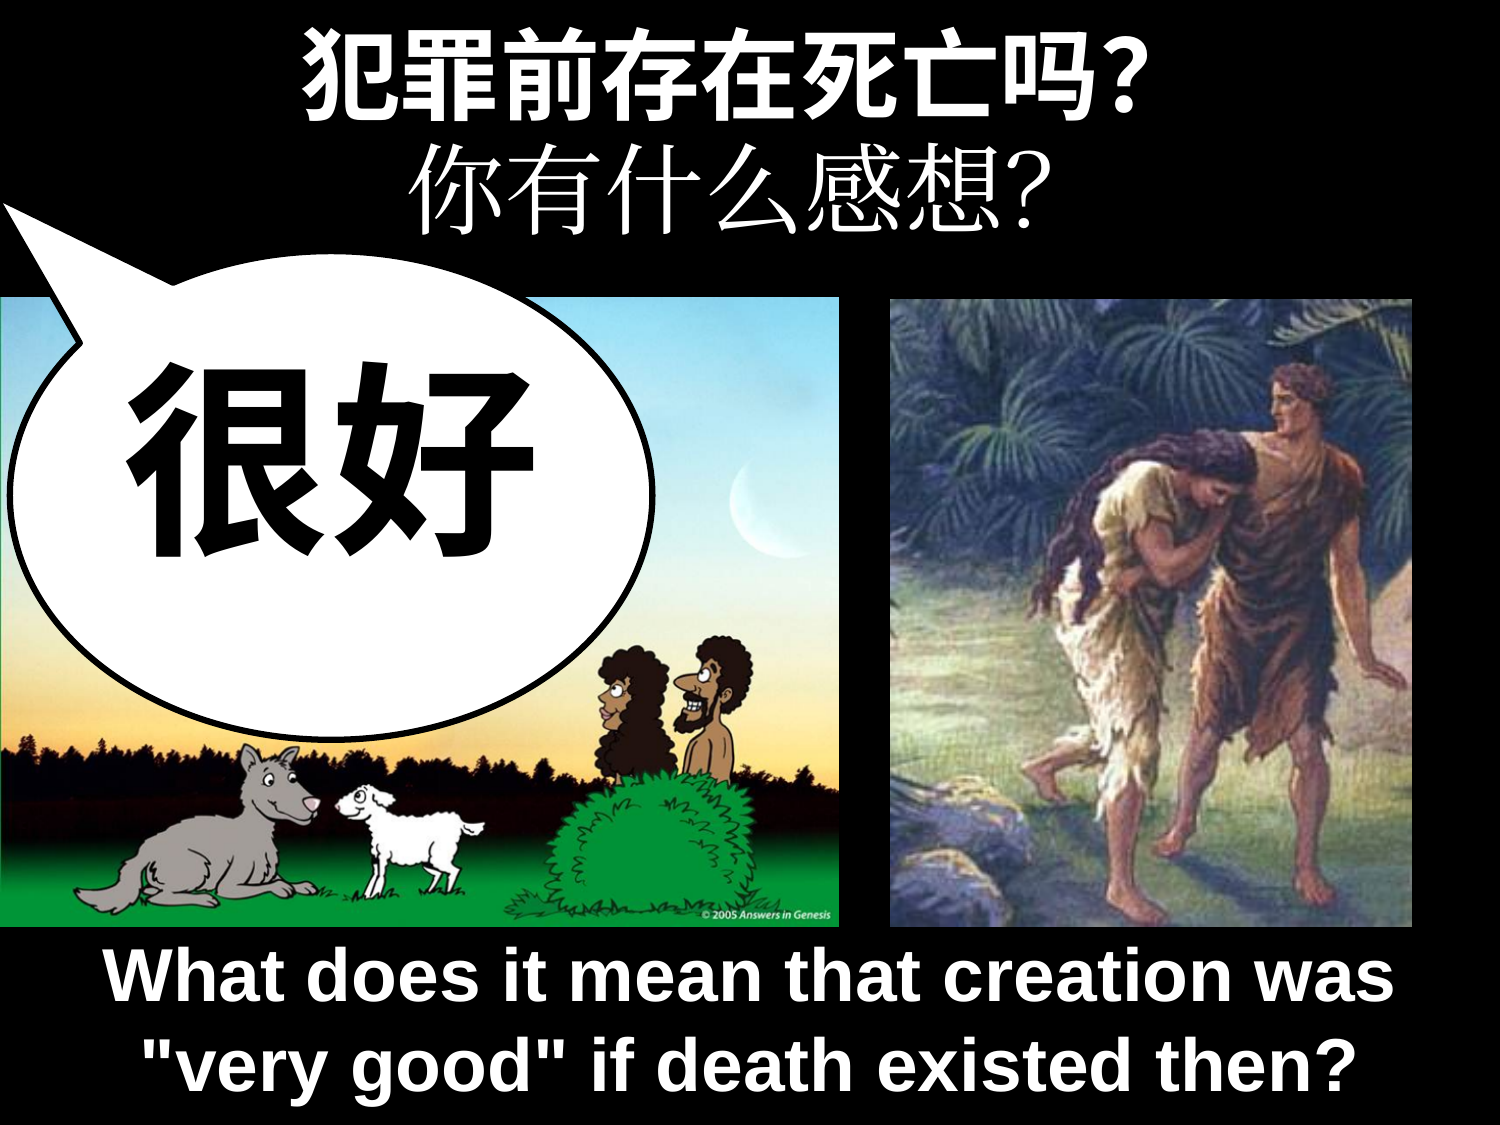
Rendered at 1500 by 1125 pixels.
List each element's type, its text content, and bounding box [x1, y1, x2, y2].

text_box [0, 250, 839, 927]
text_box 你有什么感想？ [125, 124, 1385, 252]
text_box What does it mean that creation was "very good" if death existed then? [0, 916, 1500, 1116]
title 犯罪前存在死亡吗？ [0, 0, 1500, 146]
picture [890, 299, 1412, 927]
